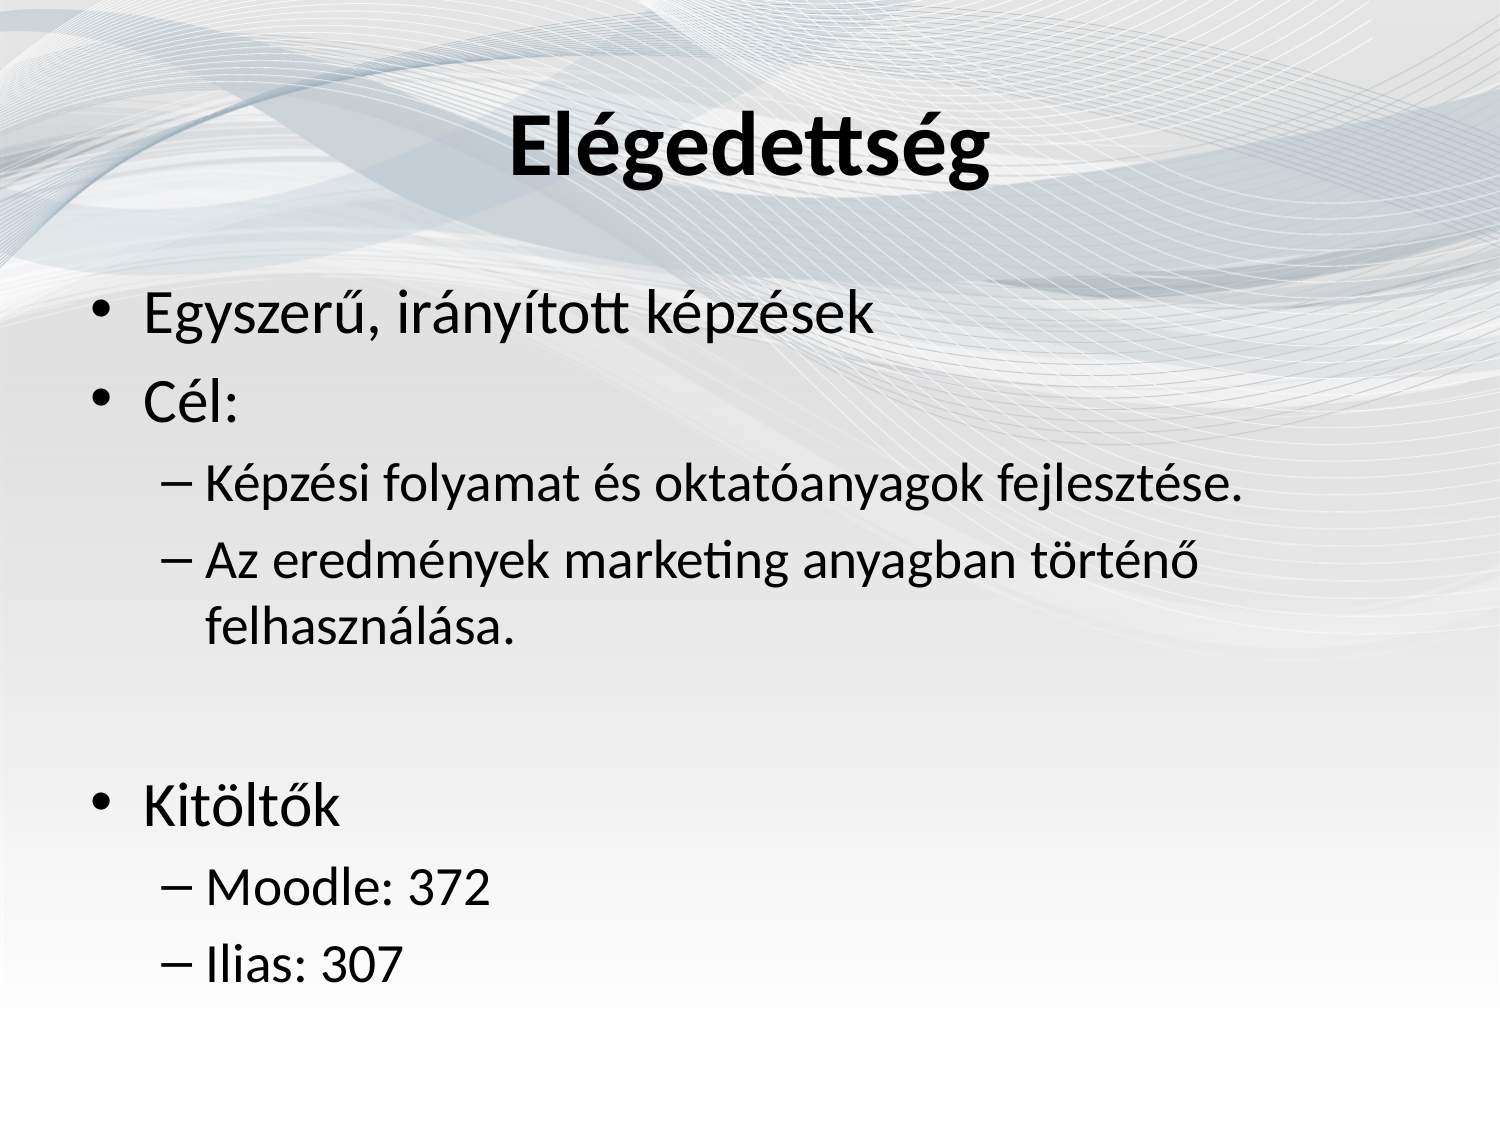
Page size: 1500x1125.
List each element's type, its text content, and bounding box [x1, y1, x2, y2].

list Egyszerű, irányított képzések Cél: Képzési folyamat és oktatóanyagok fejlesztése. Az eredmények marketing anyagban történő felhasználása. Kitöltők Moodle: 372 Ilias: 307 [75, 262, 1425, 1005]
picture [0, 0, 1500, 1125]
title Elégedettség [75, 45, 1425, 233]
